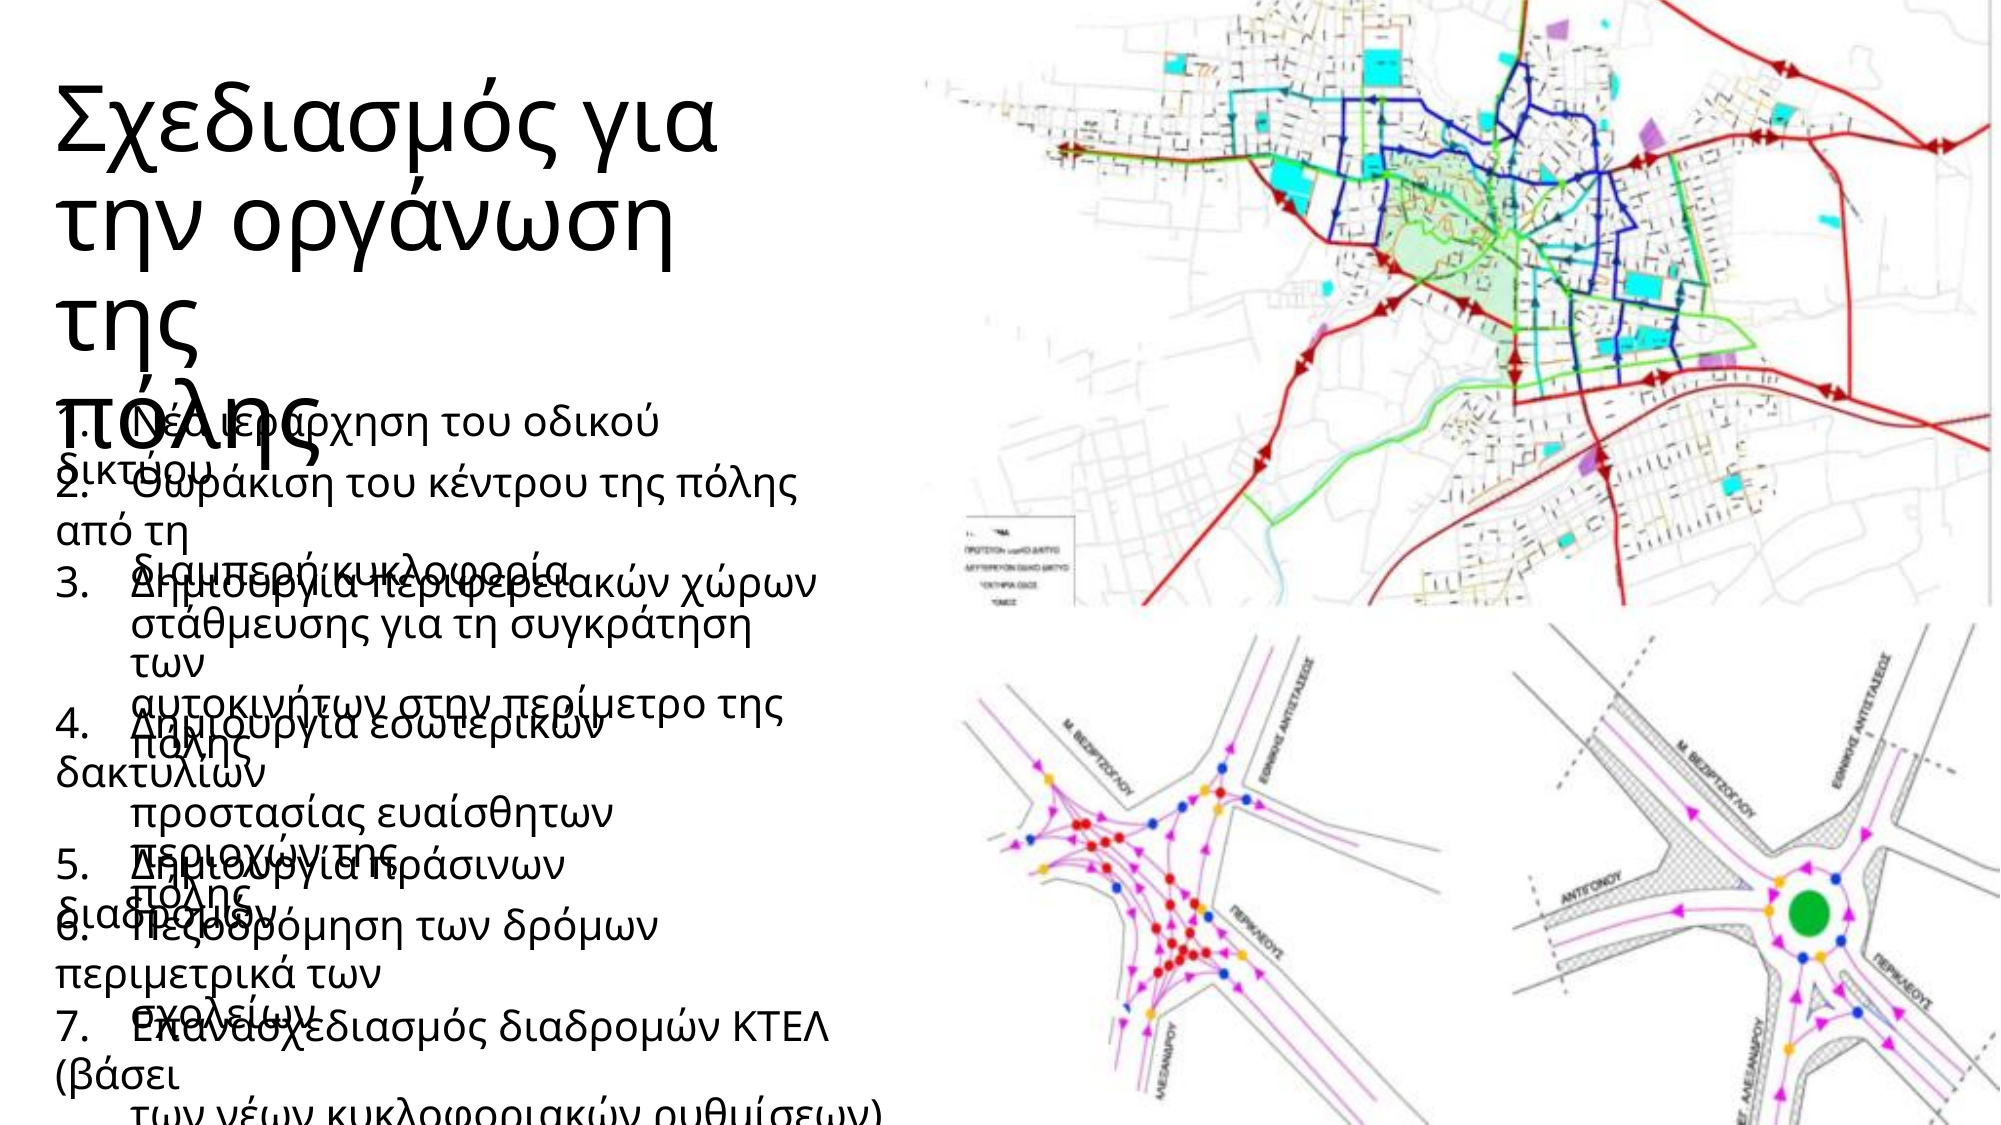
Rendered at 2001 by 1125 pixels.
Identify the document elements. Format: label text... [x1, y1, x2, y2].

text_box 4. Δημιουργία εσωτερικών δακτυλίων προστασίας ευαίσθητων περιοχών της πόλης [55, 698, 807, 900]
text_box 7. Επανασχεδιασμός διαδρομών ΚΤΕΛ (βάσει των νέων κυκλοφοριακών ρυθμίσεων) [55, 1001, 885, 1125]
text_box 6. Πεζοδρόμηση των δρόμων περιμετρικά των σχολείων [55, 900, 897, 1038]
text_box Σχεδιασμός για την οργάνωση της πόλης [55, 66, 768, 457]
text_box [0, 0, 2000, 1125]
text_box 2. Θωράκιση του κέντρου της πόλης από τη διαμπερή κυκλοφορία [55, 457, 857, 594]
text_box 5. Δημιουργία πράσινων διαδρομών [55, 839, 724, 900]
text_box 1. Νέα ιεράρχηση του οδικού δικτύου [55, 396, 754, 457]
text_box 3. Δημιουργία περιφερειακών χώρων στάθμευσης για τη συγκράτηση των αυτοκινήτων στην περίμετρο της πόλης [55, 557, 827, 768]
